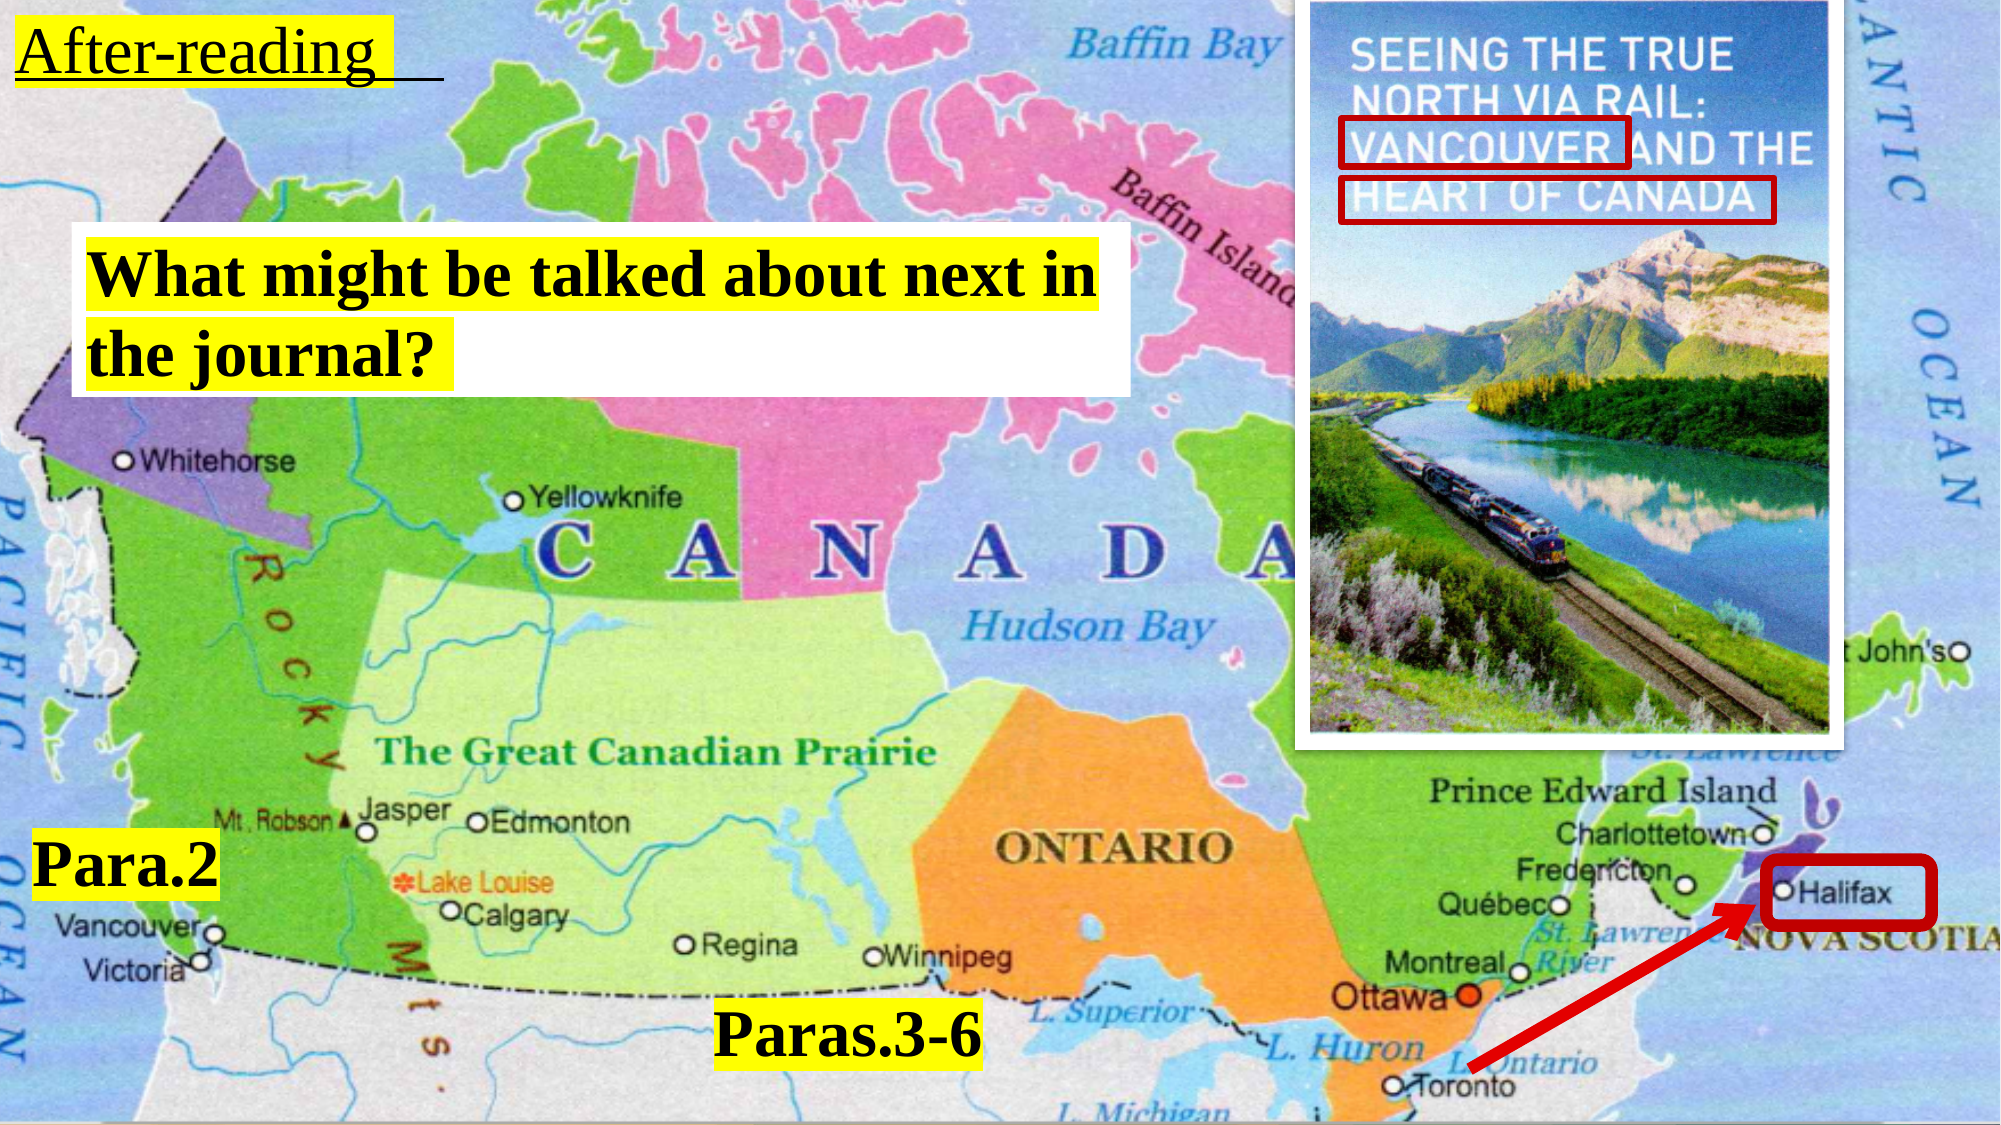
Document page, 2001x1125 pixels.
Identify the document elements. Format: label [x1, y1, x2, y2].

picture [0, 0, 2001, 1125]
text_box [1469, 904, 1757, 1070]
